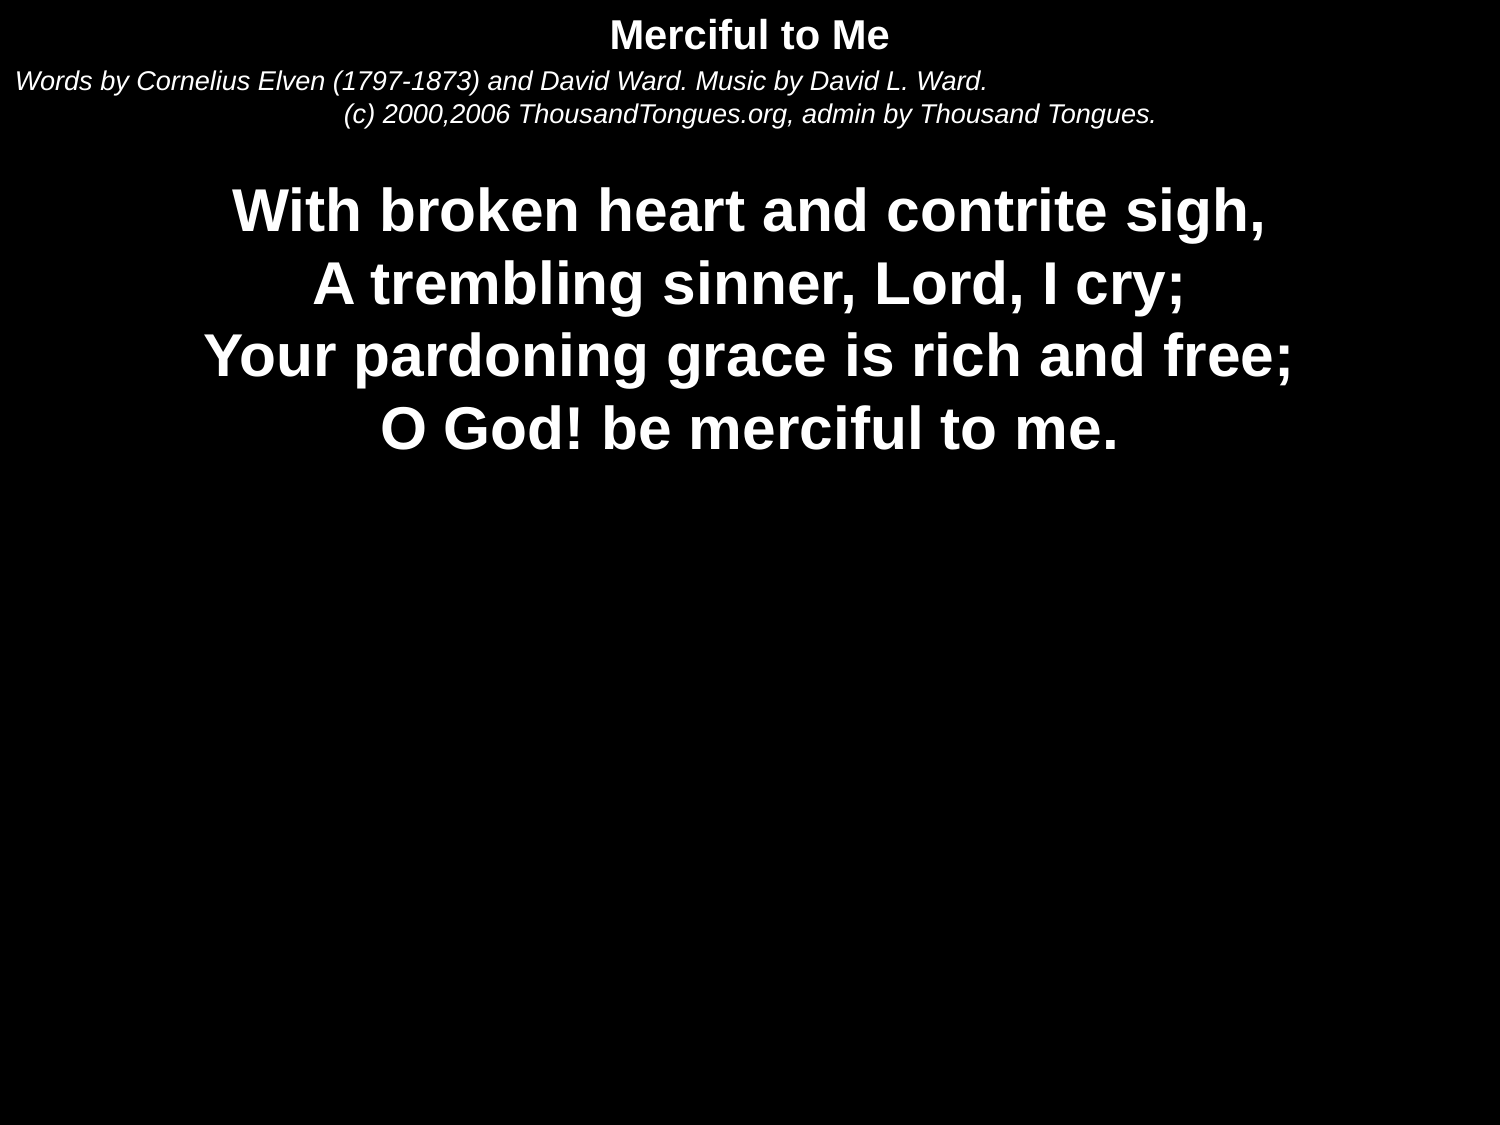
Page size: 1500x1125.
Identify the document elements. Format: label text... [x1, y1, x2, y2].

text_box Words by Cornelius Elven (1797-1873) and David Ward. Music by David L. Ward. (c) 2000,2006 ThousandTongues.org, admin by Thousand Tongues. [0, 56, 1500, 136]
text_box Merciful to Me [0, 0, 1500, 56]
text_box With broken heart and contrite sigh, A trembling sinner, Lord, I cry; Your pardoning grace is rich and free; O God! be merciful to me. [0, 163, 1500, 514]
